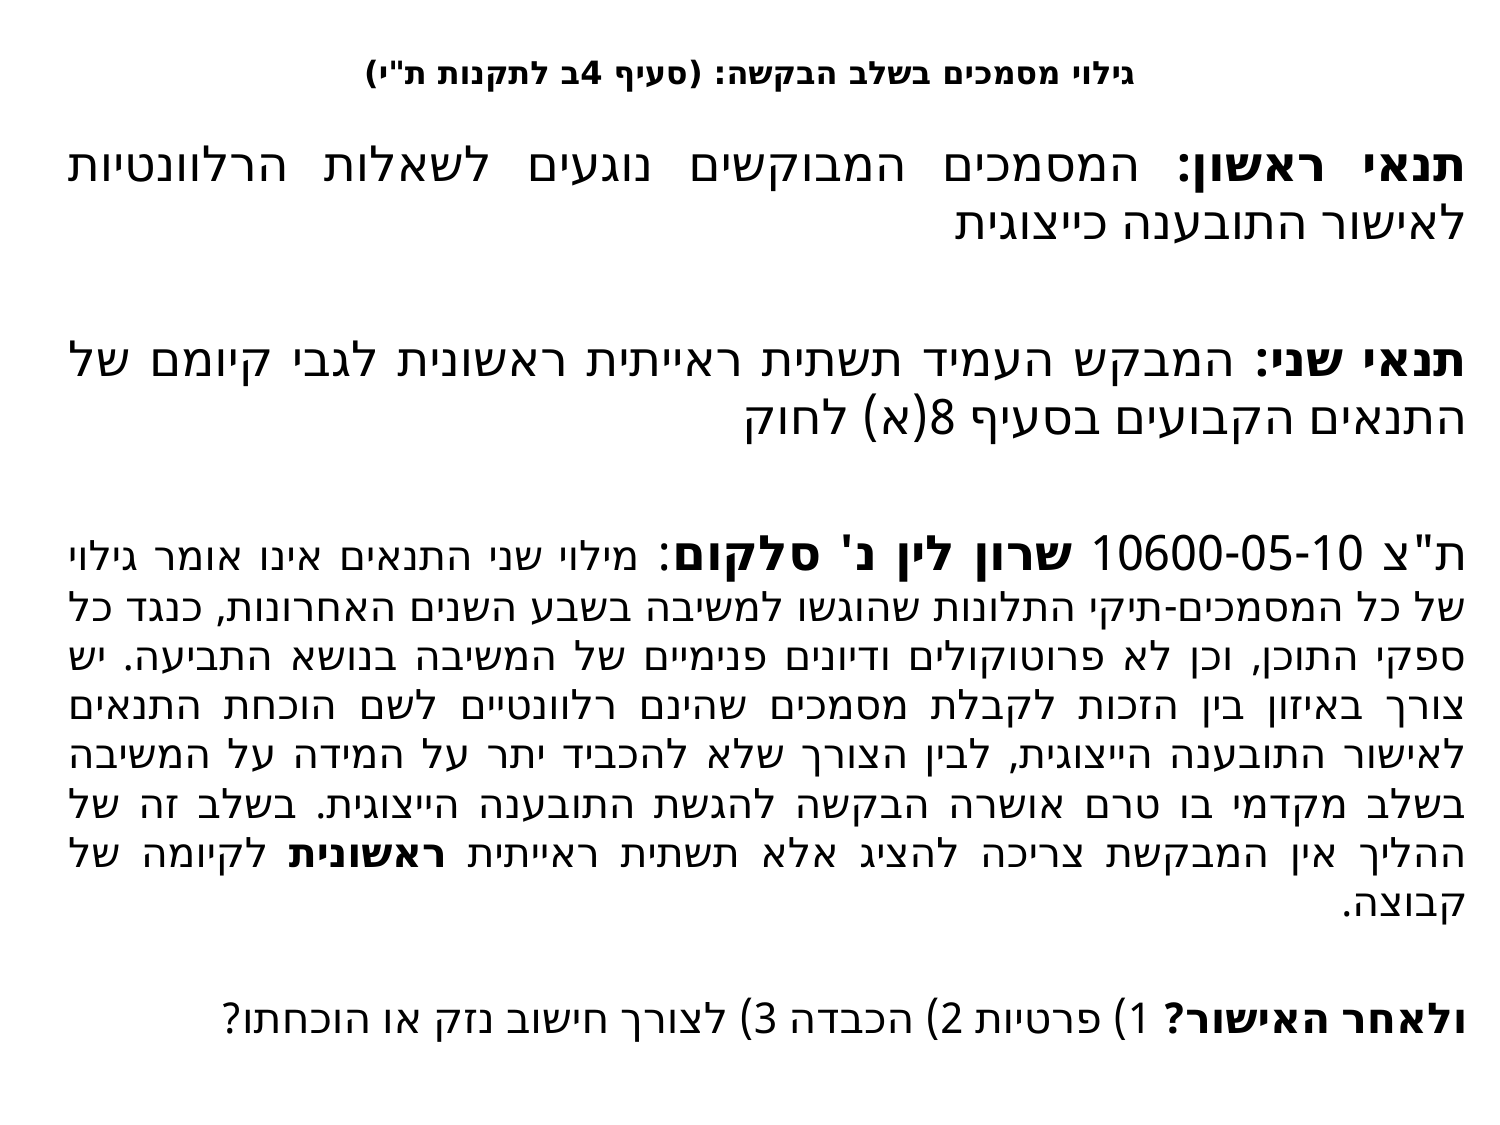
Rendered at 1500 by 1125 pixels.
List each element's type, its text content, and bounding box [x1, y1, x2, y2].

title גילוי מסמכים בשלב הבקשה: (סעיף 4ב לתקנות ת"י) [75, 45, 1425, 125]
list תנאי ראשון: המסמכים המבוקשים נוגעים לשאלות הרלוונטיות לאישור התובענה כייצוגית תנאי שני: המבקש העמיד תשתית ראייתית ראשונית לגבי קיומם של התנאים הקבועים בסעיף 8(א) לחוק ת"צ 10600-05-10 שרון לין נ' סלקום: מילוי שני התנאים אינו אומר גילוי של כל המסמכים-תיקי התלונות שהוגשו למשיבה בשבע השנים האחרונות, כנגד כל ספקי התוכן, וכן לא פרוטוקולים ודיונים פנימיים של המשיבה בנושא התביעה. יש צורך באיזון בין הזכות לקבלת מסמכים שהינם רלוונטיים לשם הוכחת התנאים לאישור התובענה הייצוגית, לבין הצורך שלא להכביד יתר על המידה על המשיבה בשלב מקדמי בו טרם אושרה הבקשה להגשת התובענה הייצוגית. בשלב זה של ההליך אין המבקשת צריכה להציג אלא תשתית ראייתית ראשונית לקיומה של קבוצה. ולאחר האישור? 1) פרטיות 2) הכבדה 3) לצורך חישוב נזק או הוכחתו? [53, 125, 1483, 1059]
